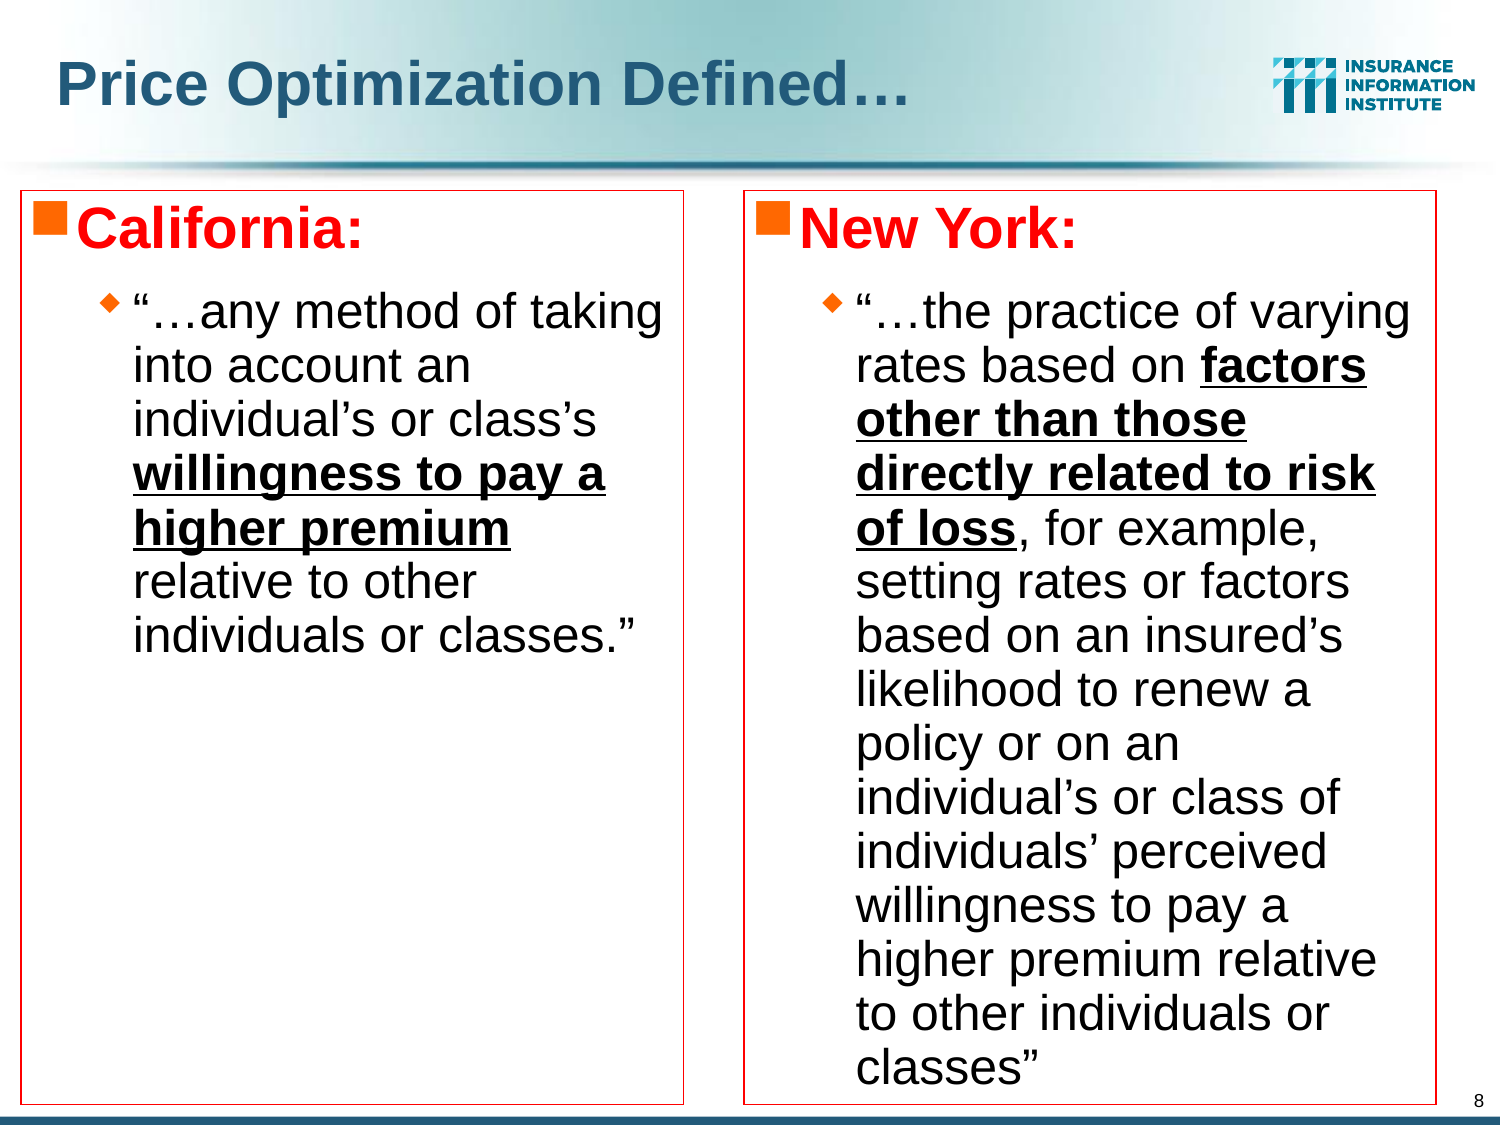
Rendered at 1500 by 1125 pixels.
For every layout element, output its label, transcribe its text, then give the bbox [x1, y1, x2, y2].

title Price Optimization Defined… [48, 14, 1264, 157]
slide_number 8 [1410, 1091, 1485, 1112]
list New York: “…the practice of varying rates based on factors other than those directly related to risk of loss, for example, setting rates or factors based on an insured’s likelihood to renew a policy or on an individual’s or class of individuals’ perceived willingness to pay a higher premium relative to other individuals or classes” [743, 190, 1437, 1105]
picture [0, 0, 1500, 189]
list California: “…any method of taking into account an individual’s or class’s willingness to pay a higher premium relative to other individuals or classes.” [20, 190, 684, 1105]
